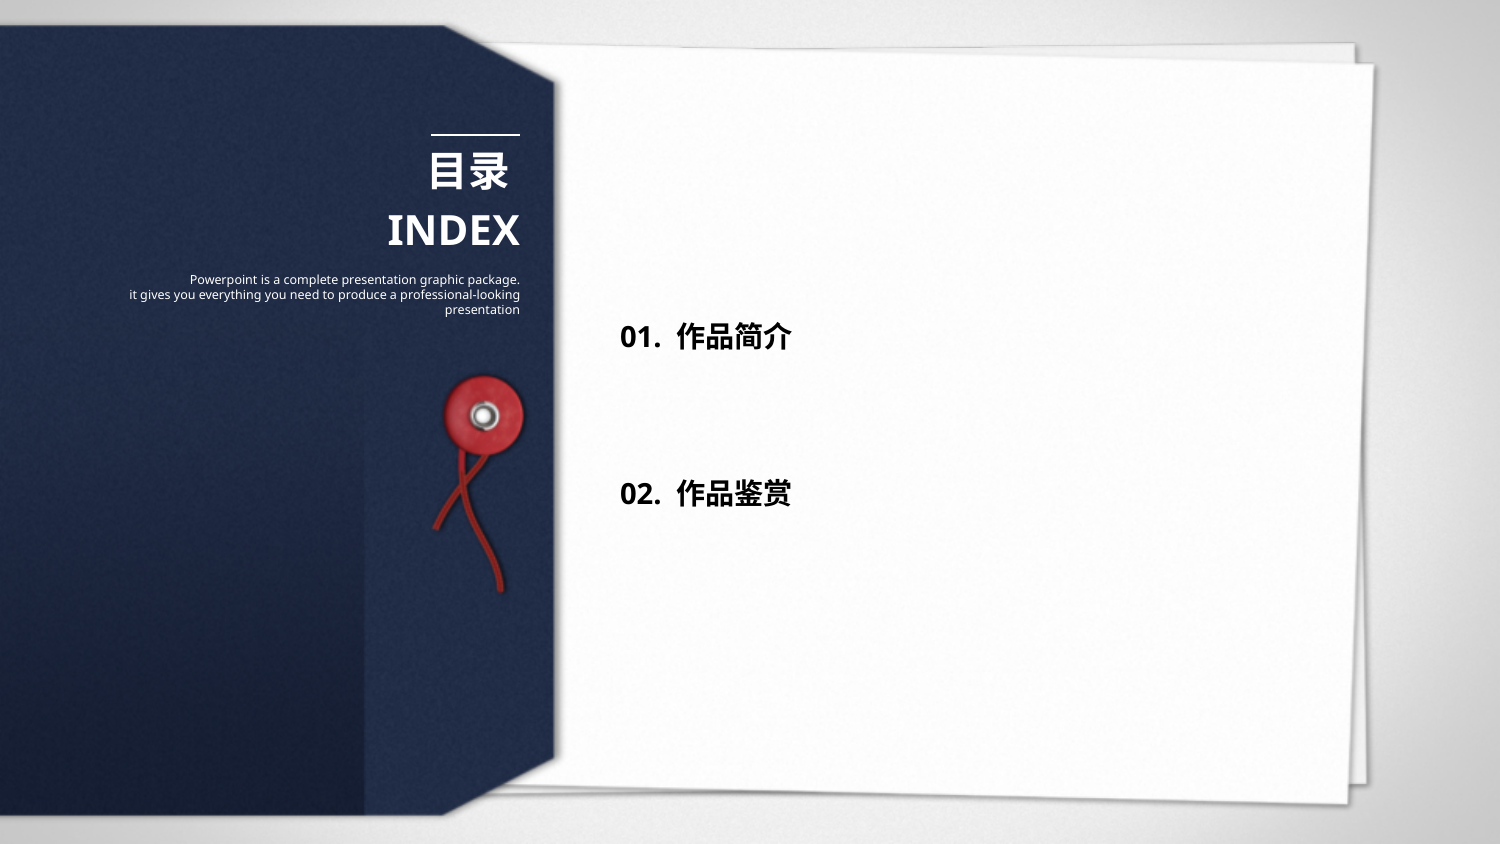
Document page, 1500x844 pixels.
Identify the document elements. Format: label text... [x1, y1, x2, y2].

list 02. 作品鉴赏 [620, 475, 1341, 517]
list 01. 作品简介 [620, 318, 1341, 359]
text_box Powerpoint is a complete presentation graphic package. it gives you everything you need to produce a professional-looking presentation [118, 271, 520, 318]
list 目录 INDEX [171, 144, 520, 251]
picture [0, 0, 1500, 844]
